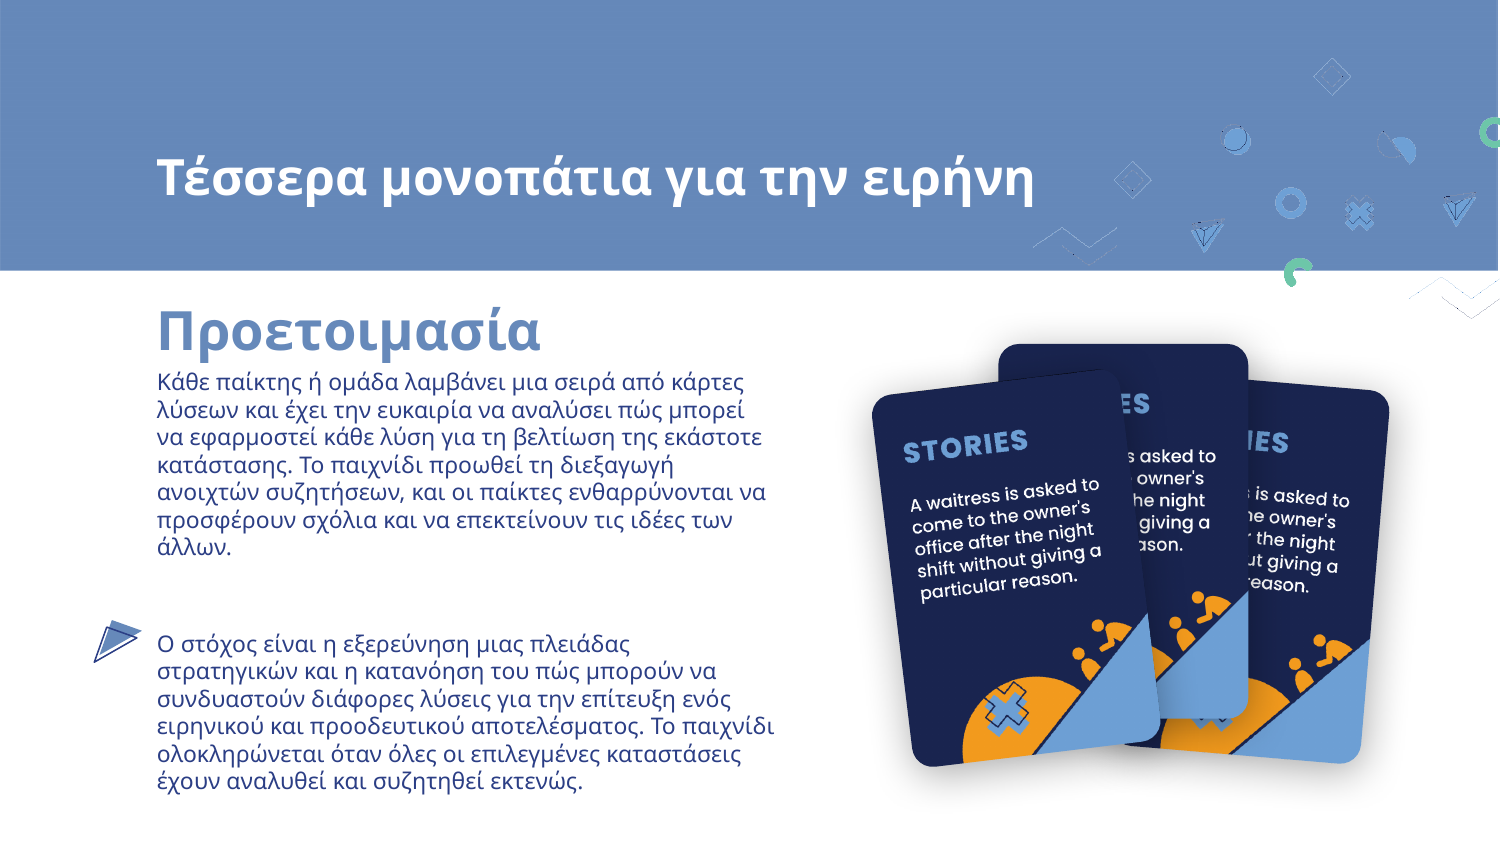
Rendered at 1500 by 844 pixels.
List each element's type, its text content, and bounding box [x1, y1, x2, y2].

picture [872, 343, 1390, 767]
text_box Προετοιμασία [141, 279, 696, 376]
text_box Κάθε παίκτης ή ομάδα λαμβάνει μια σειρά από κάρτες λύσεων και έχει την ευκαιρία να αναλύσει πώς μπορεί να εφαρμοστεί κάθε λύση για τη βελτίωση της εκάστοτε κατάστασης. Το παιχνίδι προωθεί τη διεξαγωγή ανοιχτών συζητήσεων, και οι παίκτες ενθαρρύνονται να προσφέρουν σχόλια και να επεκτείνουν τις ιδέες των άλλων. Ο στόχος είναι η εξερεύνηση μιας πλειάδας στρατηγικών και η κατανόηση του πώς μπορούν να συνδυαστούν διάφορες λύσεις για την επίτευξη ενός ειρηνικού και προοδευτικού αποτελέσματος. Το παιχνίδι ολοκληρώνεται όταν όλες οι επιλεγμένες καταστάσεις έχουν αναλυθεί και συζητηθεί εκτενώς. [141, 352, 794, 809]
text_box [93, 619, 143, 674]
picture [0, 0, 1500, 320]
